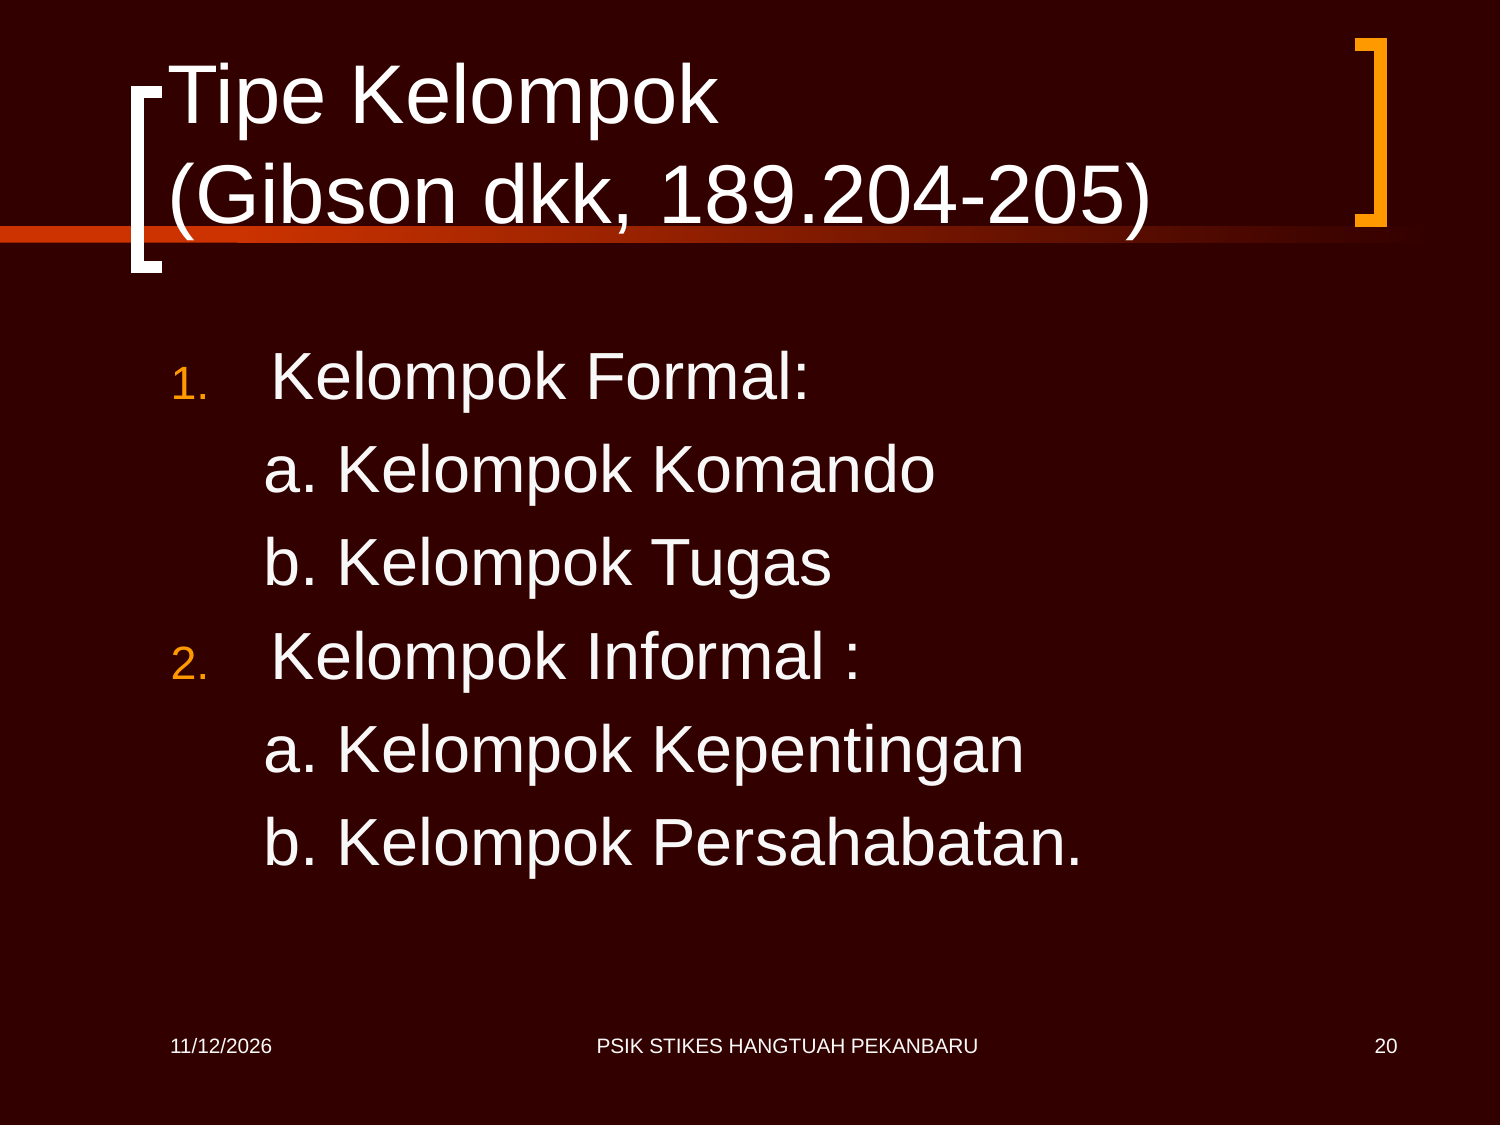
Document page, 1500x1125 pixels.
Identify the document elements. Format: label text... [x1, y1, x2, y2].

footer PSIK STIKES HANGTUAH PEKANBARU [549, 1025, 1025, 1100]
slide_number 20 [1100, 1025, 1413, 1100]
list Kelompok Formal: a. Kelompok Komando b. Kelompok Tugas Kelompok Informal : a. Kelompok Kepentingan b. Kelompok Persahabatan. [155, 324, 1413, 1000]
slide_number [155, 1025, 468, 1100]
title Tipe Kelompok (Gibson dkk, 189.204-205) [152, 15, 1328, 248]
